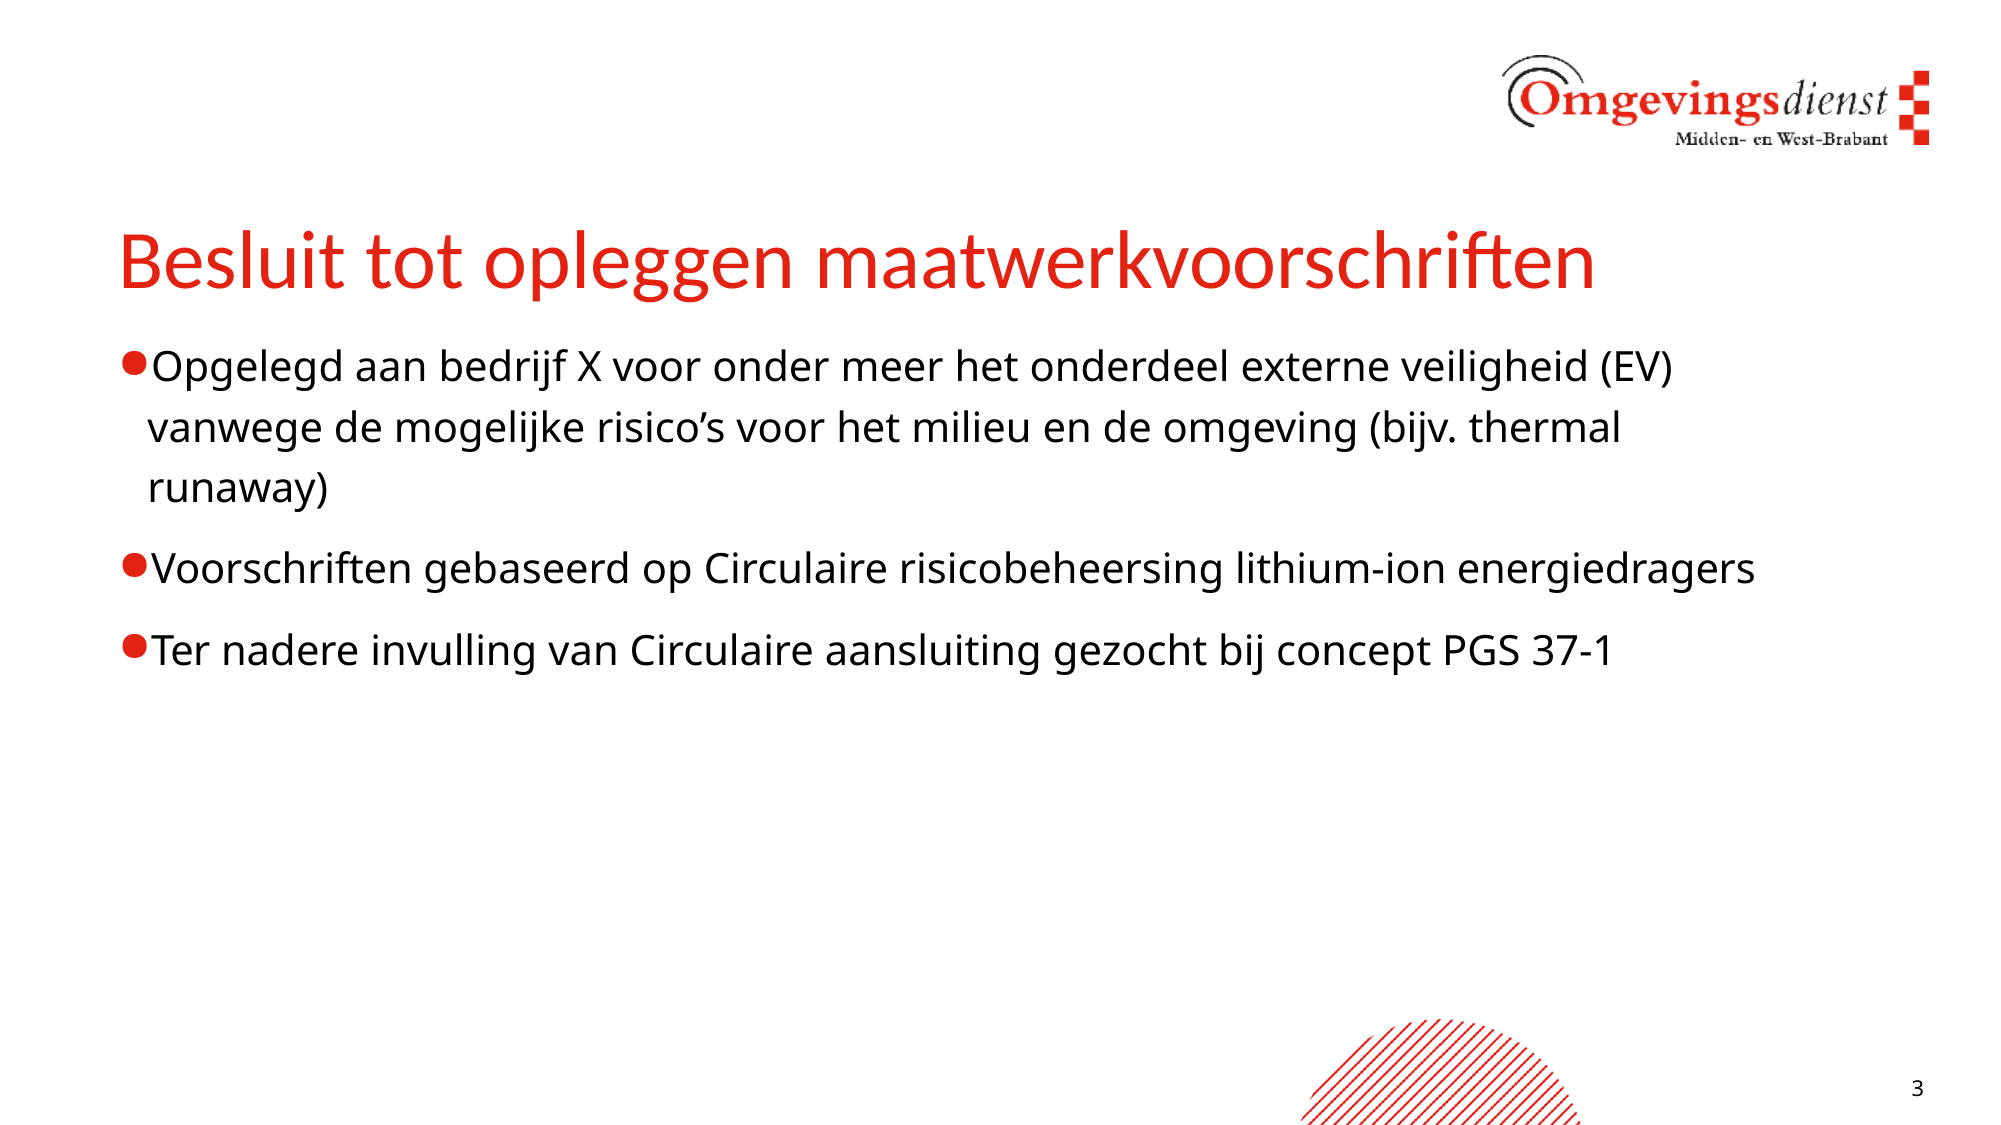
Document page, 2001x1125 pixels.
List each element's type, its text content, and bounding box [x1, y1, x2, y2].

picture [1502, 55, 1929, 145]
text_box Opgelegd aan bedrijf X voor onder meer het onderdeel externe veiligheid (EV) vanwege de mogelijke risico’s voor het milieu en de omgeving (bijv. thermal runaway) Voorschriften gebaseerd op Circulaire risicobeheersing lithium-ion energiedragers Ter nadere invulling van Circulaire aansluiting gezocht bij concept PGS 37-1 [115, 327, 1857, 674]
picture [1300, 1019, 1581, 1125]
title Besluit tot opleggen maatwerkvoorschriften [116, 203, 1607, 327]
slide_number 3 [1905, 1072, 1935, 1125]
